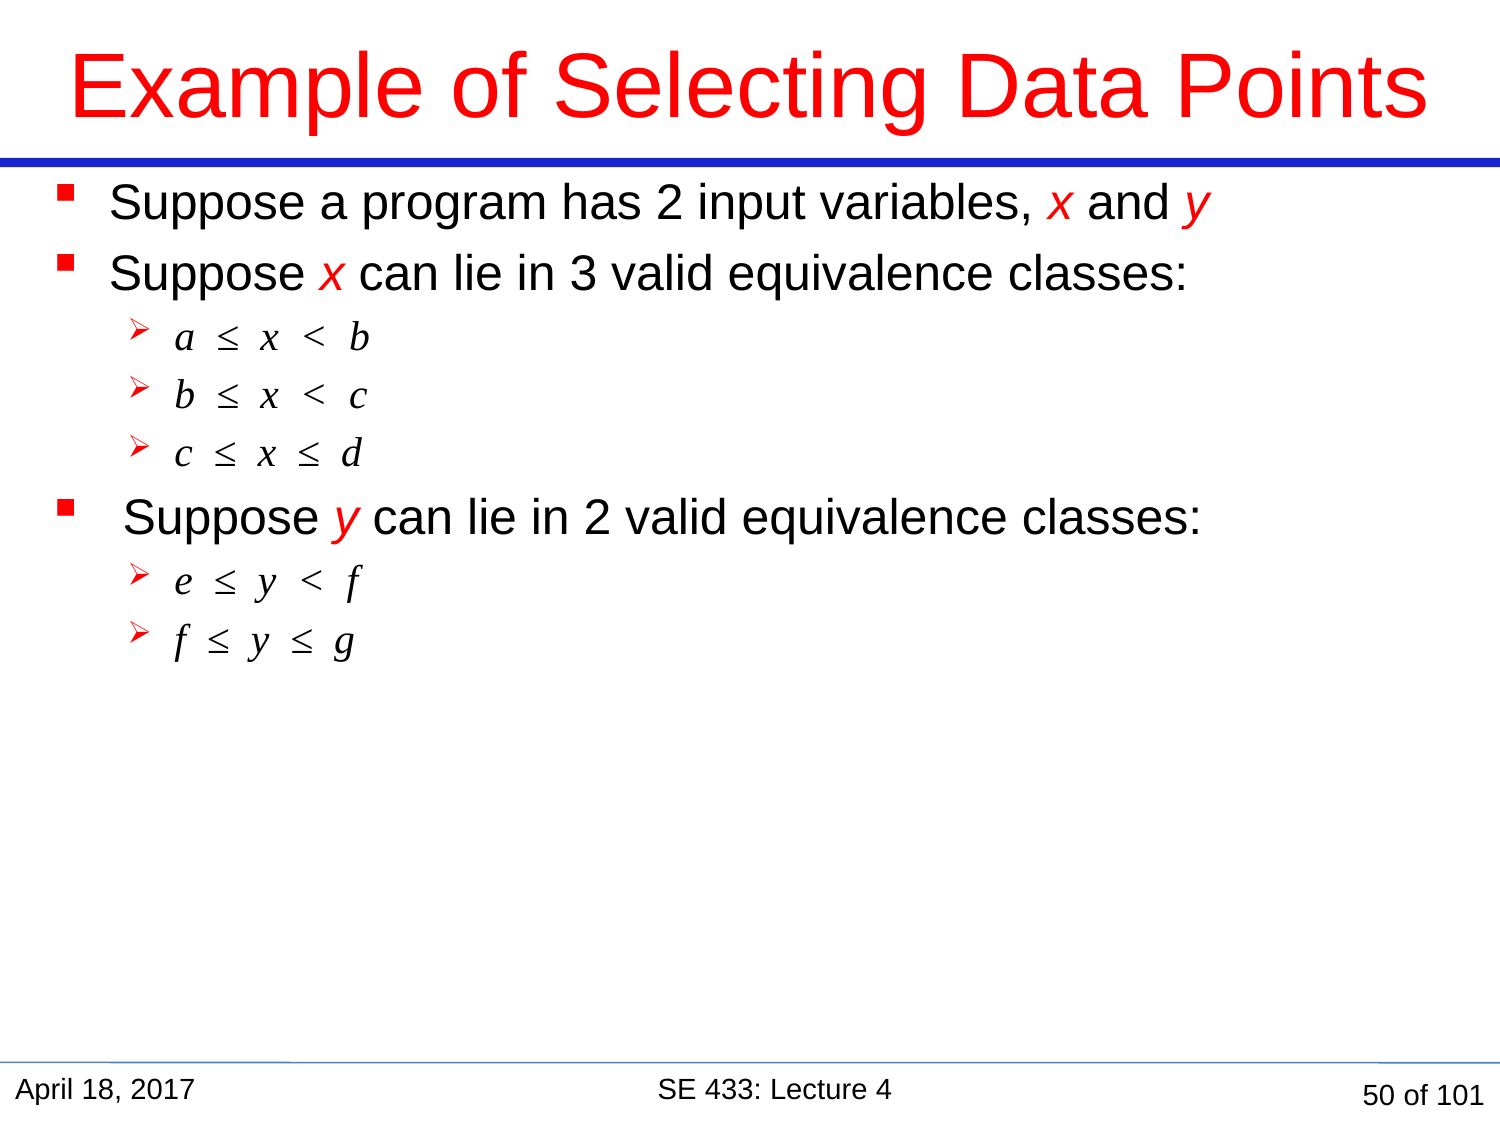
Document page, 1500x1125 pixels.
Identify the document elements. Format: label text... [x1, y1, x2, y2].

footer SE 433: Lecture 4 [312, 1062, 1238, 1125]
slide_number 50 of 101 [1249, 1062, 1500, 1125]
list Suppose a program has 2 input variables, x and y Suppose x can lie in 3 valid equivalence classes: a ≤ x < b b ≤ x < c c ≤ x ≤ d Suppose y can lie in 2 valid equivalence classes: e ≤ y < f f ≤ y ≤ g [37, 162, 1463, 1063]
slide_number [0, 1062, 312, 1125]
title Example of Selecting Data Points [0, 0, 1500, 163]
